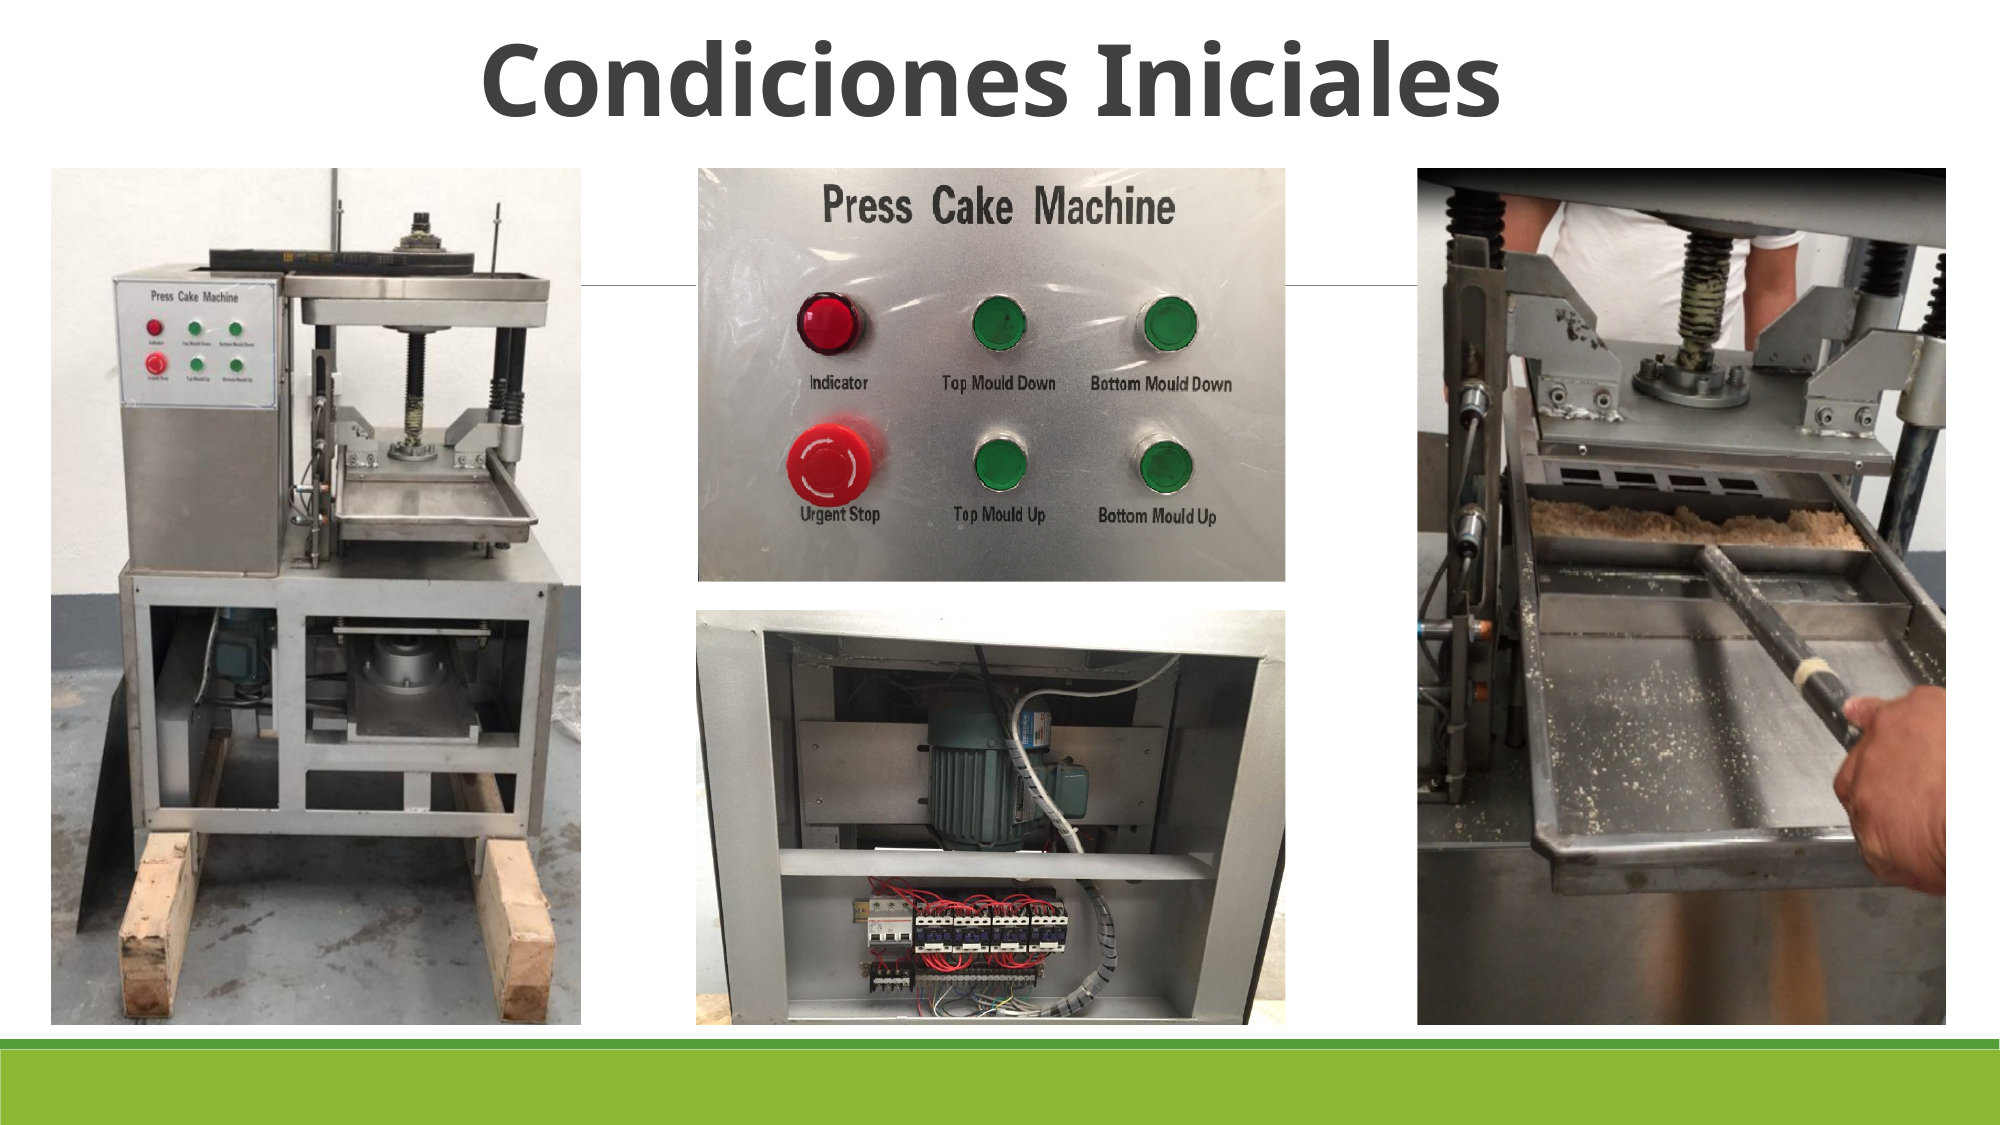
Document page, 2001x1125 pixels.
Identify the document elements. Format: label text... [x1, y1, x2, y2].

title Condiciones Iniciales [128, 0, 1854, 144]
picture [695, 167, 1286, 582]
picture [51, 167, 581, 1025]
picture [695, 610, 1286, 1025]
picture [1416, 167, 1947, 1025]
